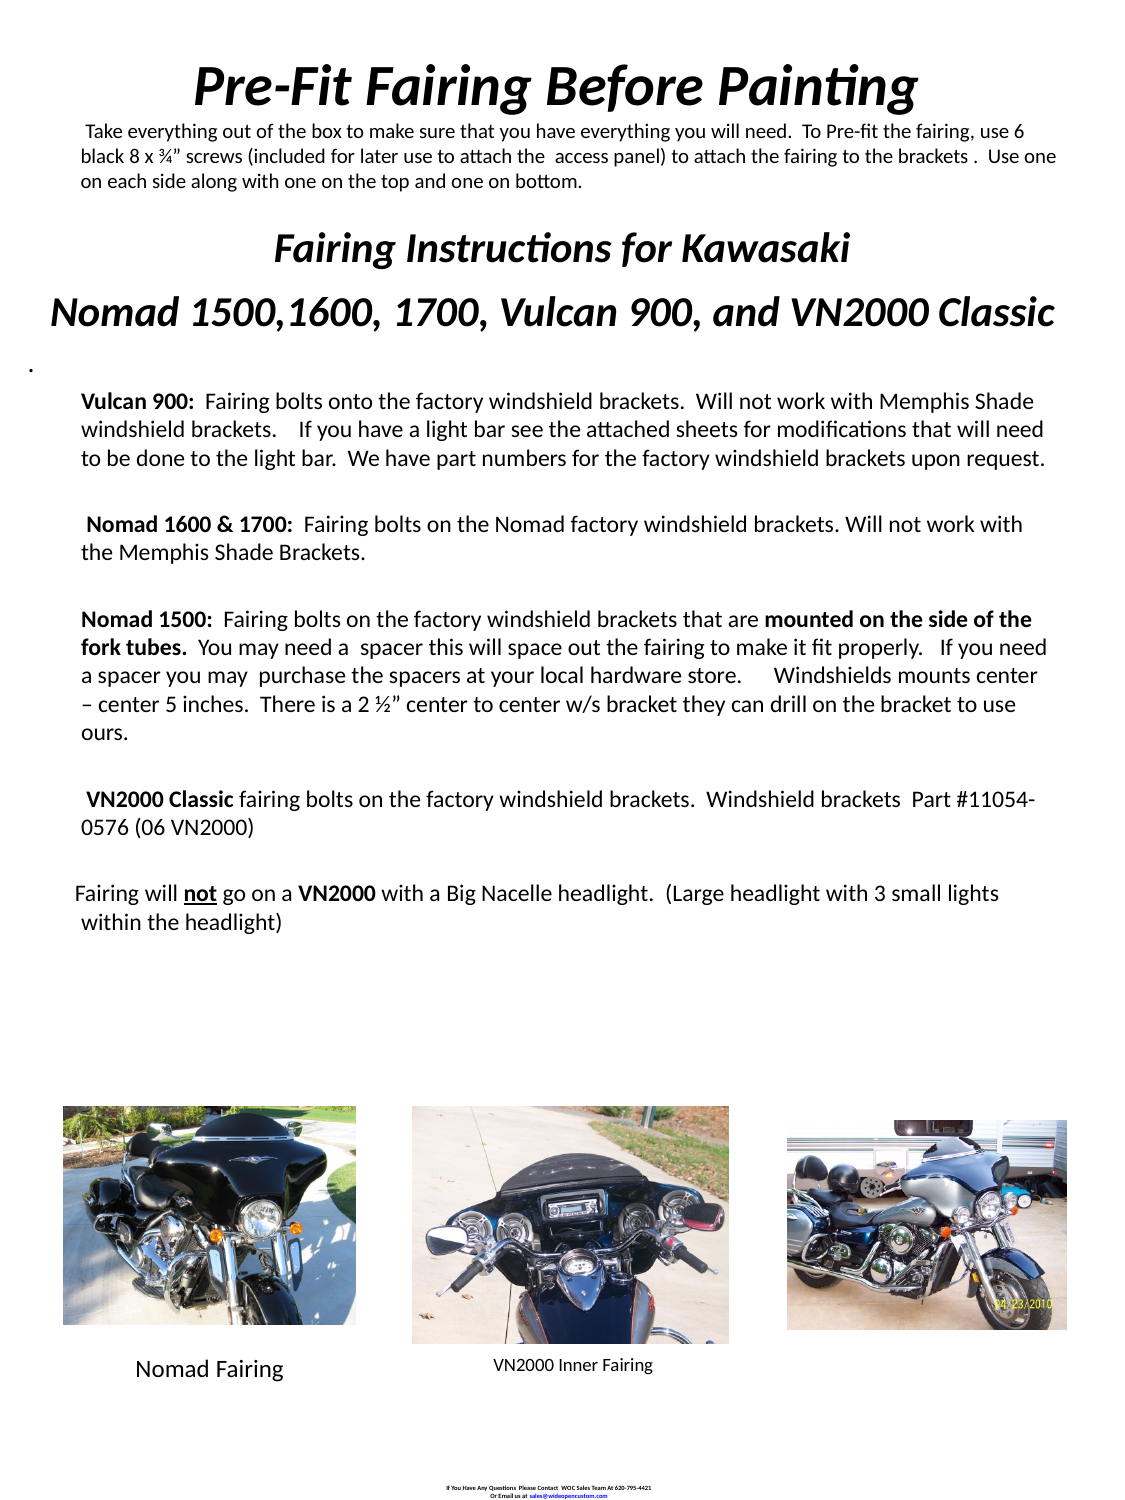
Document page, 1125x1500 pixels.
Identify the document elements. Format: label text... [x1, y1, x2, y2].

picture [787, 1120, 1067, 1330]
text_box VN2000 Inner Fairing [478, 1351, 729, 1383]
list . Vulcan 900: Fairing bolts onto the factory windshield brackets. Will not work with Memphis Shade windshield brackets. If you have a light bar see the attached sheets for modifications that will need to be done to the light bar. We have part numbers for the factory windshield brackets upon request. Nomad 1600 & 1700: Fairing bolts on the Nomad factory windshield brackets. Will not work with the Memphis Shade Brackets. Nomad 1500: Fairing bolts on the factory windshield brackets that are mounted on the side of the fork tubes. You may need a spacer this will space out the fairing to make it fit properly. If you need a spacer you may purchase the spacers at your local hardware store. Windshields mounts center – center 5 inches. There is a 2 ½” center to center w/s bracket they can drill on the bracket to use ours. VN2000 Classic fairing bolts on the factory windshield brackets. Windshield brackets Part #11054-0576 (06 VN2000) Fairing will not go on a VN2000 with a Big Nacelle headlight. (Large headlight with 3 small lights within the headlight) [12, 337, 1067, 1038]
picture [412, 1105, 729, 1344]
title Pre-Fit Fairing Before Painting [50, 37, 1063, 128]
list Fairing Instructions for Kawasaki Nomad 1500,1600, 1700, Vulcan 900, and VN2000 Classic [24, 212, 1100, 350]
list If You Have Any Questions Please Contact WOC Sales Team At 620-795-4421 Or Email us at sales@wideopencustom.com [75, 1437, 1025, 1500]
text_box Nomad Fairing [63, 1345, 356, 1390]
picture [63, 1105, 356, 1326]
list Take everything out of the box to make sure that you have everything you will need. To Pre-fit the fairing, use 6 black 8 x ¾” screws (included for later use to attach the access panel) to attach the fairing to the brackets . Use one on each side along with one on the top and one on bottom. [65, 75, 1072, 200]
